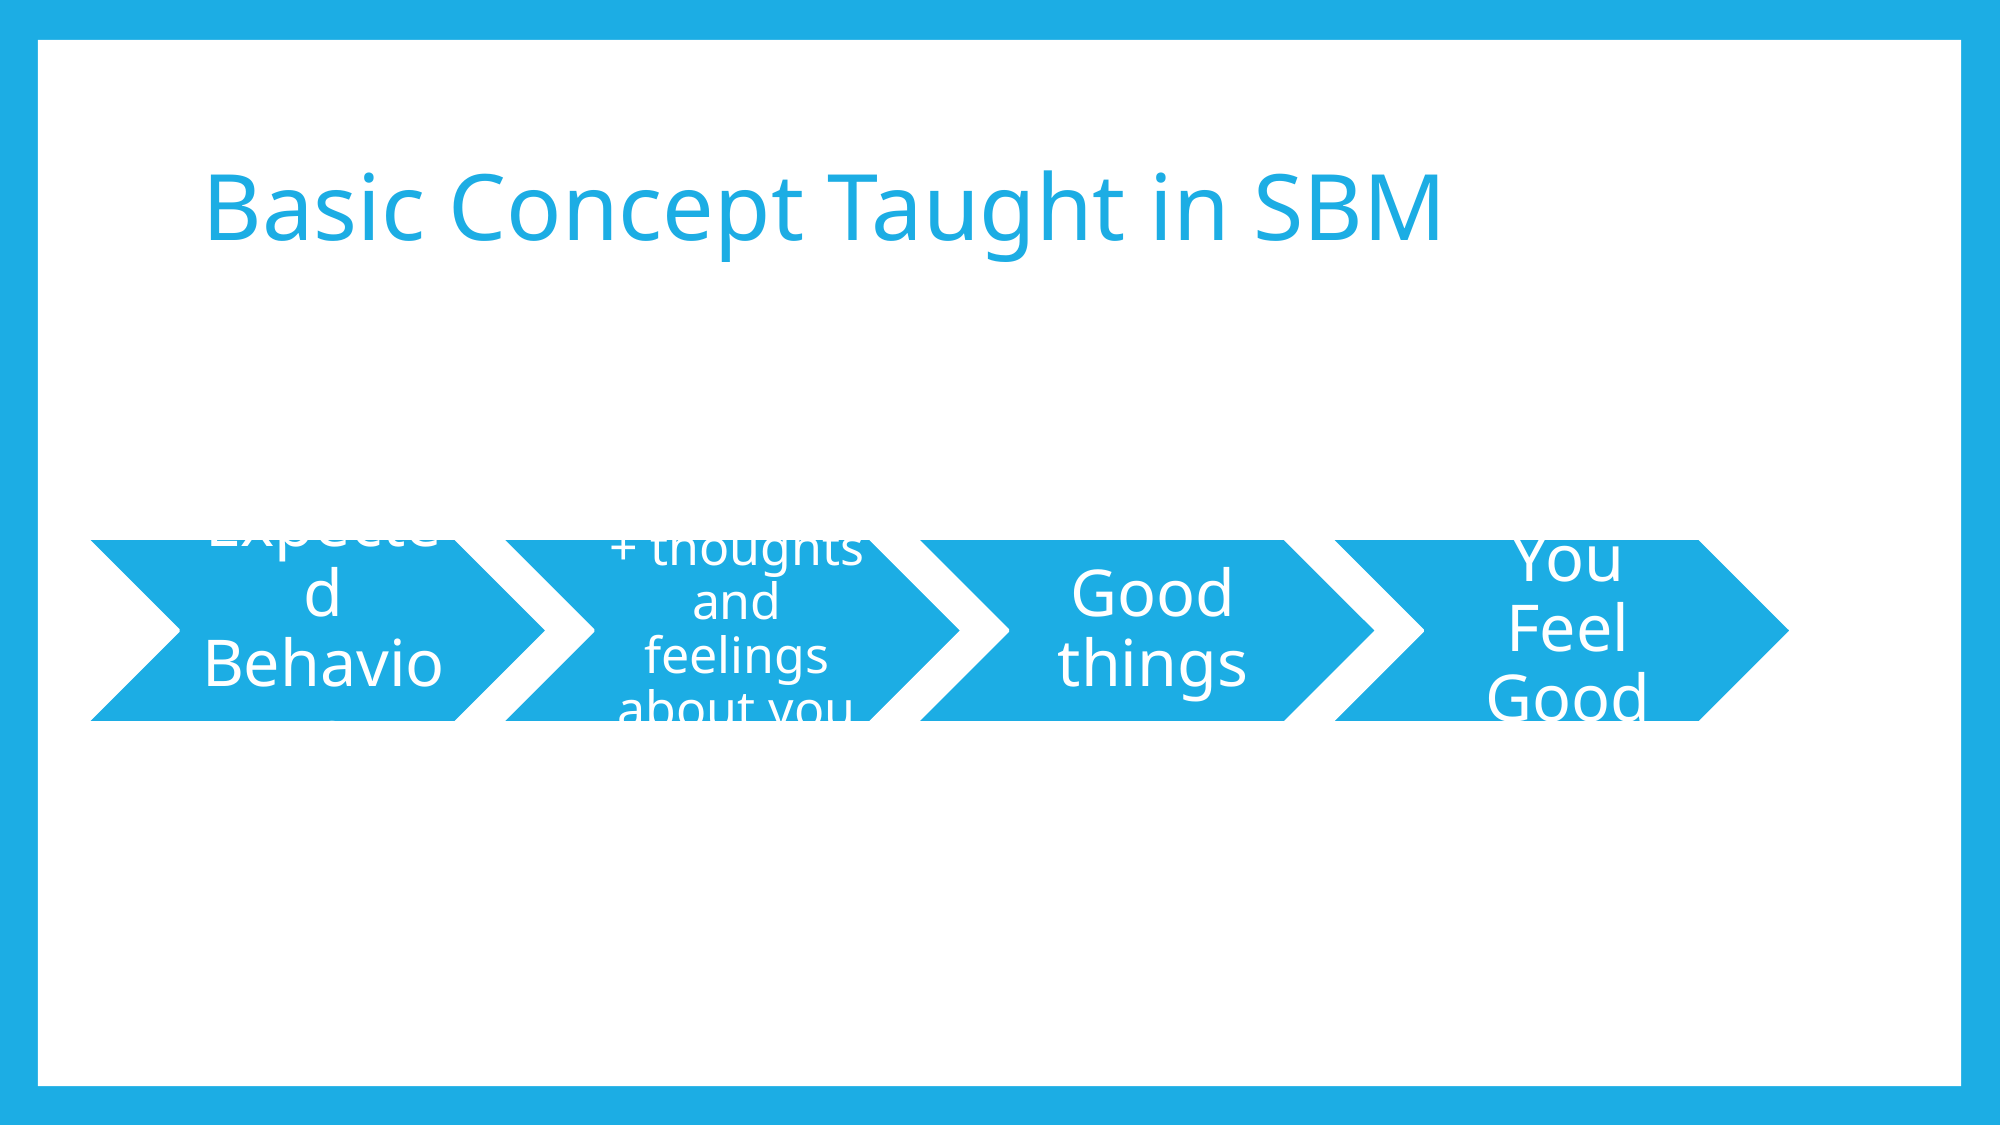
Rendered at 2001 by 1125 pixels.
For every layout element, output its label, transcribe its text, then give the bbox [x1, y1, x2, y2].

title Basic Concept Taught in SBM [187, 99, 1808, 323]
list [85, 268, 1793, 993]
